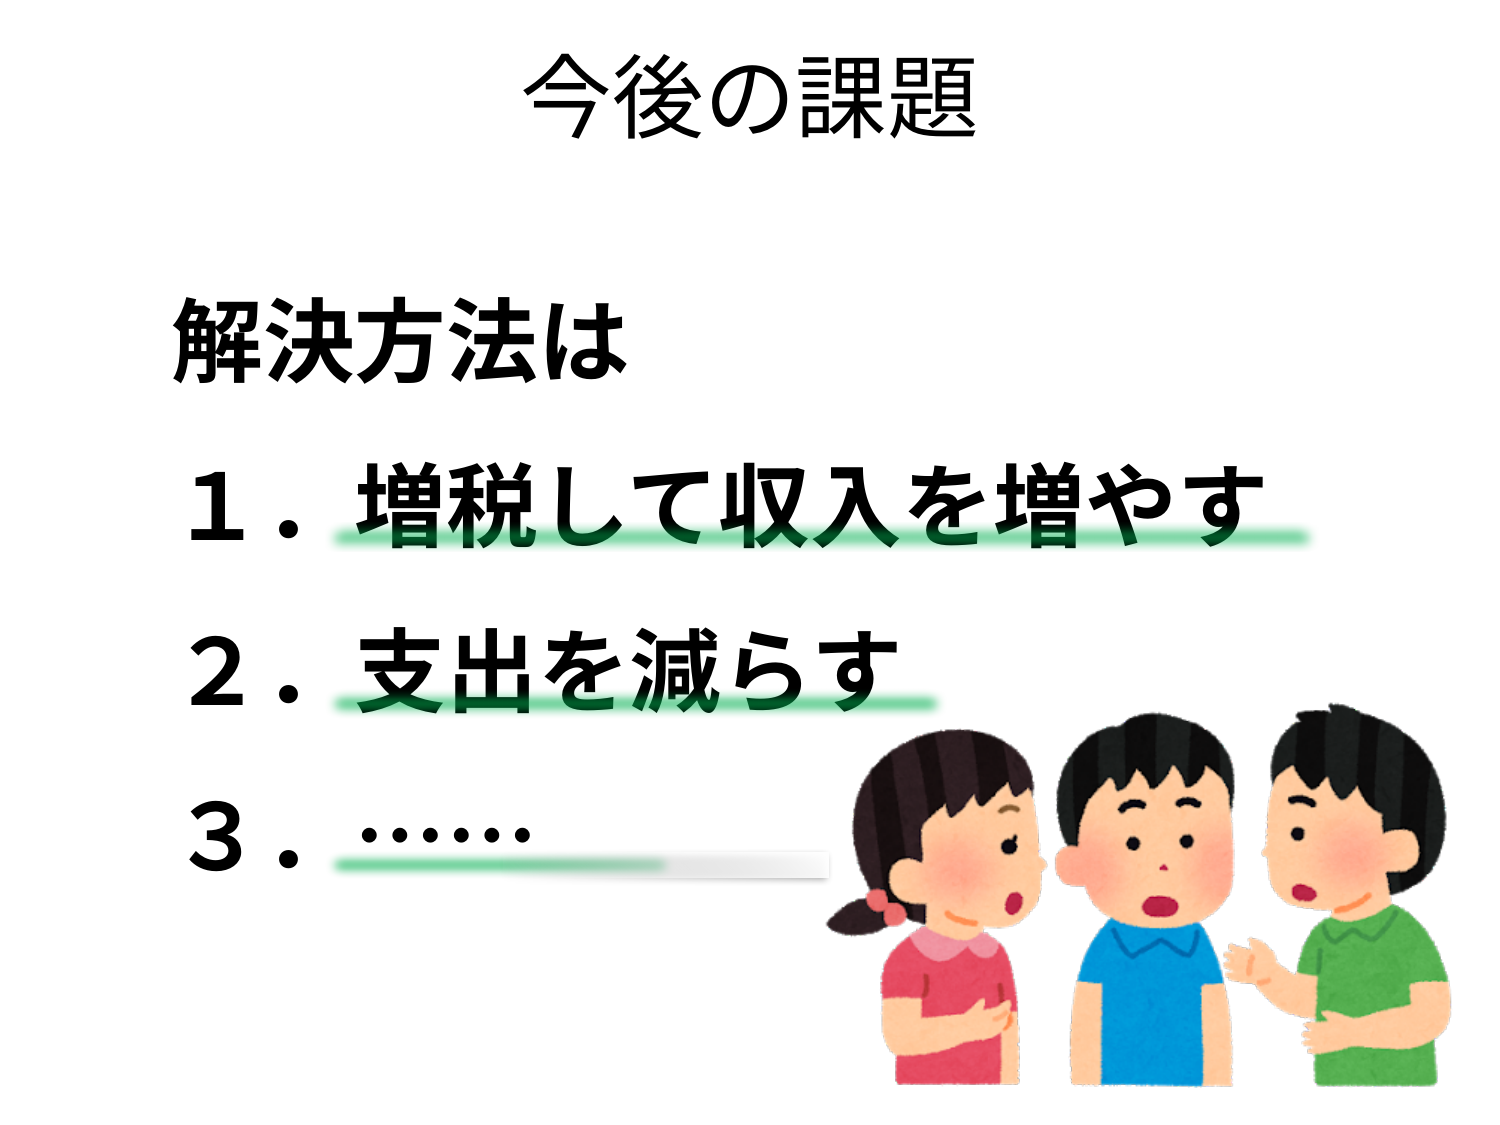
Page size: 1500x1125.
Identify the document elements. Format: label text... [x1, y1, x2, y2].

text_box 今後の課題 [0, 0, 1500, 190]
text_box [343, 701, 807, 706]
text_box 今後の課題 [329, 691, 807, 716]
text_box [337, 533, 1307, 542]
text_box [332, 856, 498, 874]
picture [812, 612, 1484, 1125]
text_box [503, 852, 807, 878]
text_box 今後の課題 [328, 853, 499, 877]
text_box 解決方法は １．増税して収入を増やす ２．支出を減らす ３．…… [156, 221, 1409, 897]
text_box 今後の課題 [329, 526, 1315, 548]
text_box [336, 859, 498, 871]
text_box [334, 696, 807, 711]
text_box [344, 863, 498, 867]
